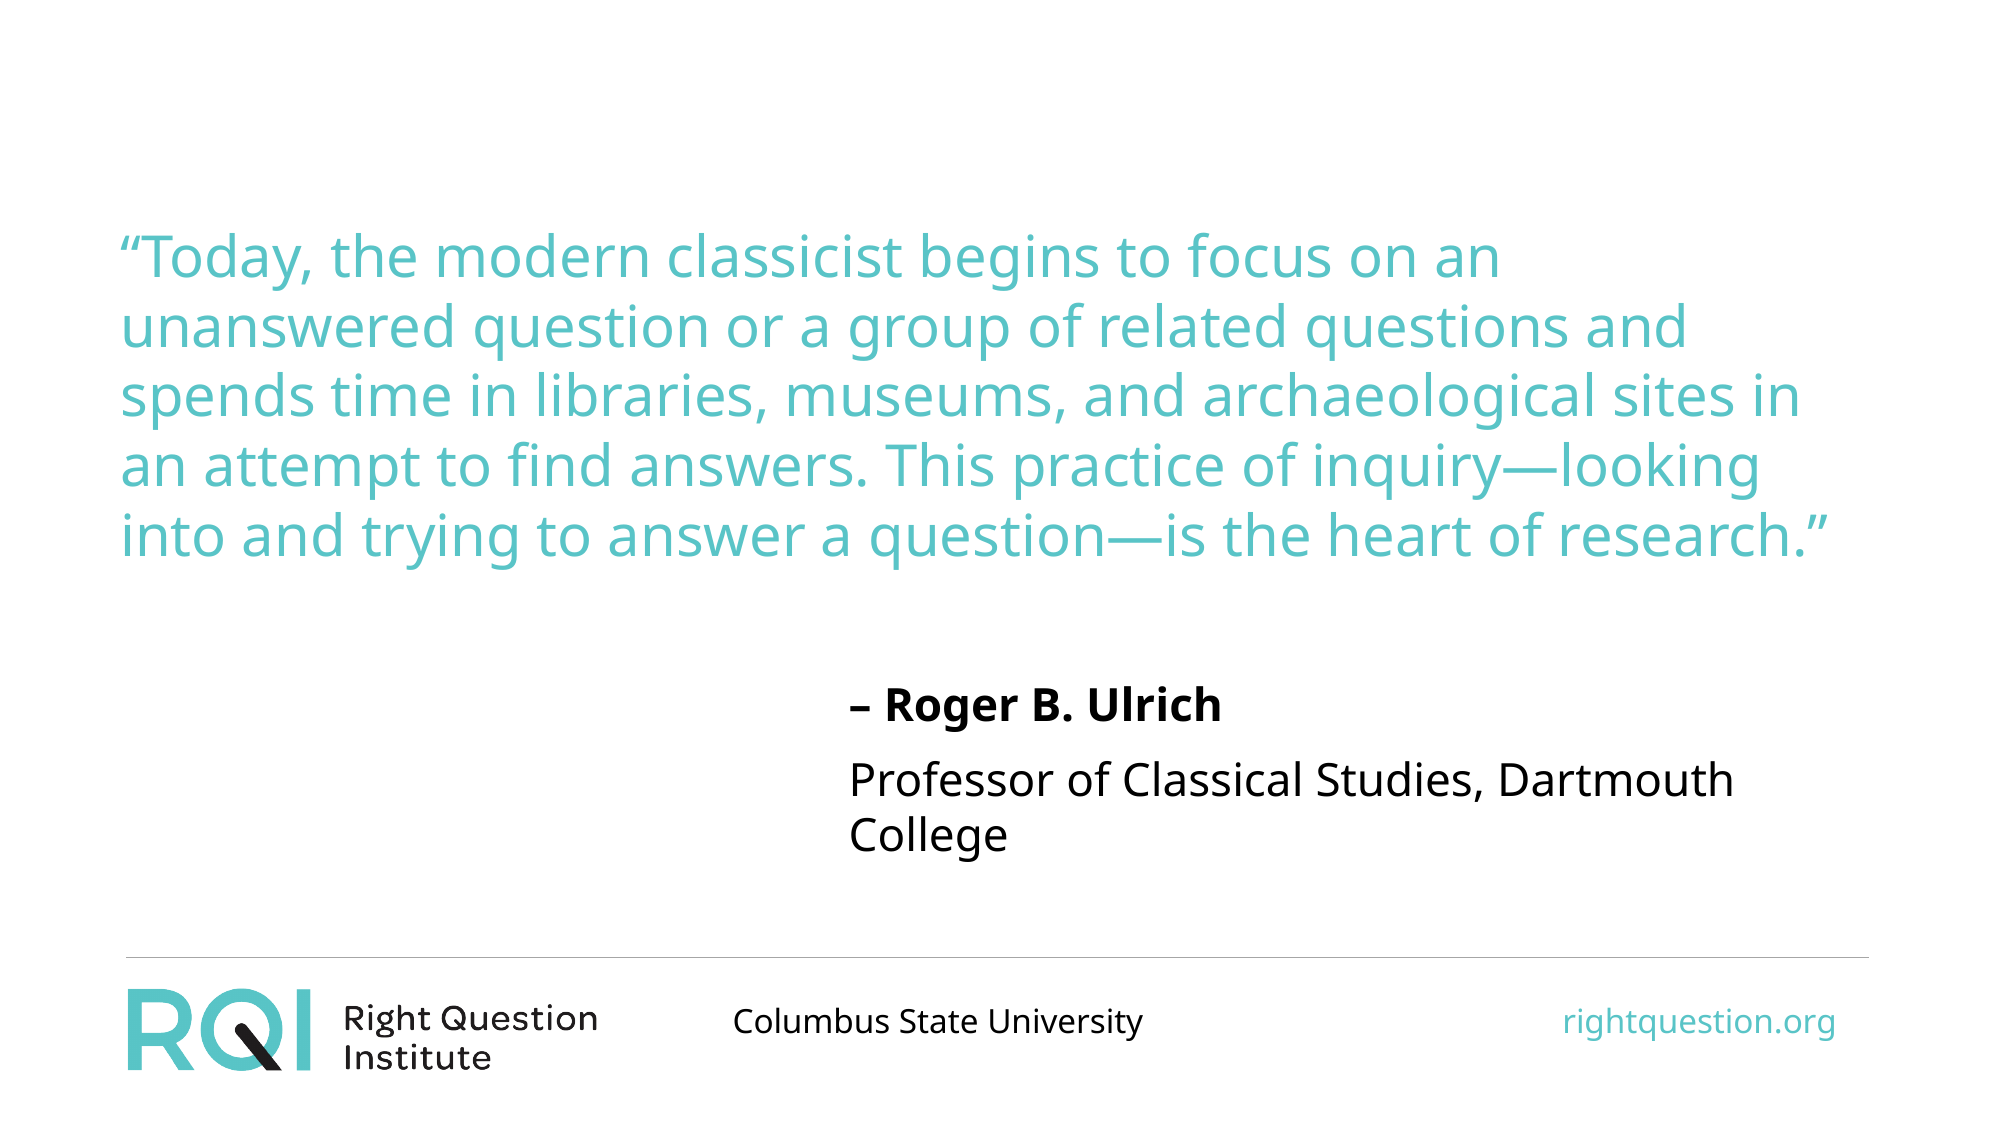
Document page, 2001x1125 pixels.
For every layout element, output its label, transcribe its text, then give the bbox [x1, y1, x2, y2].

list “Today, the modern classicist begins to focus on an unanswered question or a group of related questions and spends time in libraries, museums, and archaeological sites in an attempt to find answers. This practice of inquiry—looking into and trying to answer a question—is the heart of research.” [105, 212, 1863, 637]
picture [126, 987, 598, 1072]
list – Roger B. Ulrich Professor of Classical Studies, Dartmouth College [833, 667, 1863, 1091]
